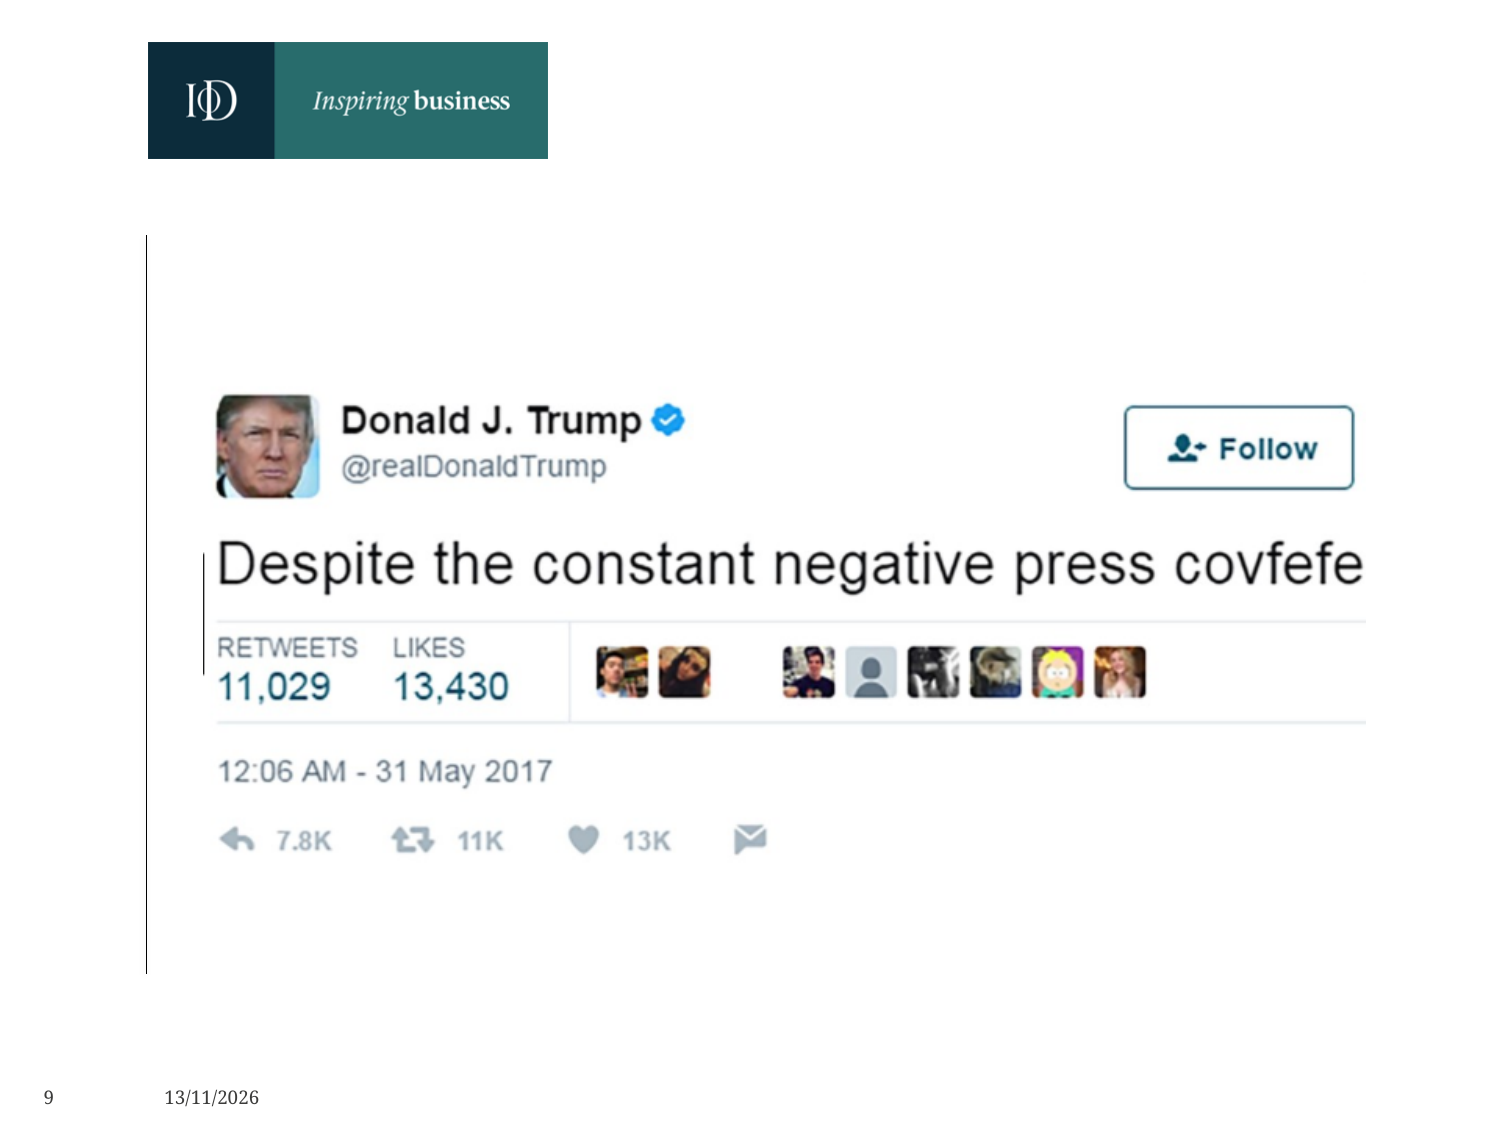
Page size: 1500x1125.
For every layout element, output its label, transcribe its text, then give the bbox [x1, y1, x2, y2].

slide_number 9 [28, 1081, 148, 1119]
picture [148, 42, 548, 159]
picture [203, 264, 1366, 896]
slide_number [149, 1081, 407, 1119]
